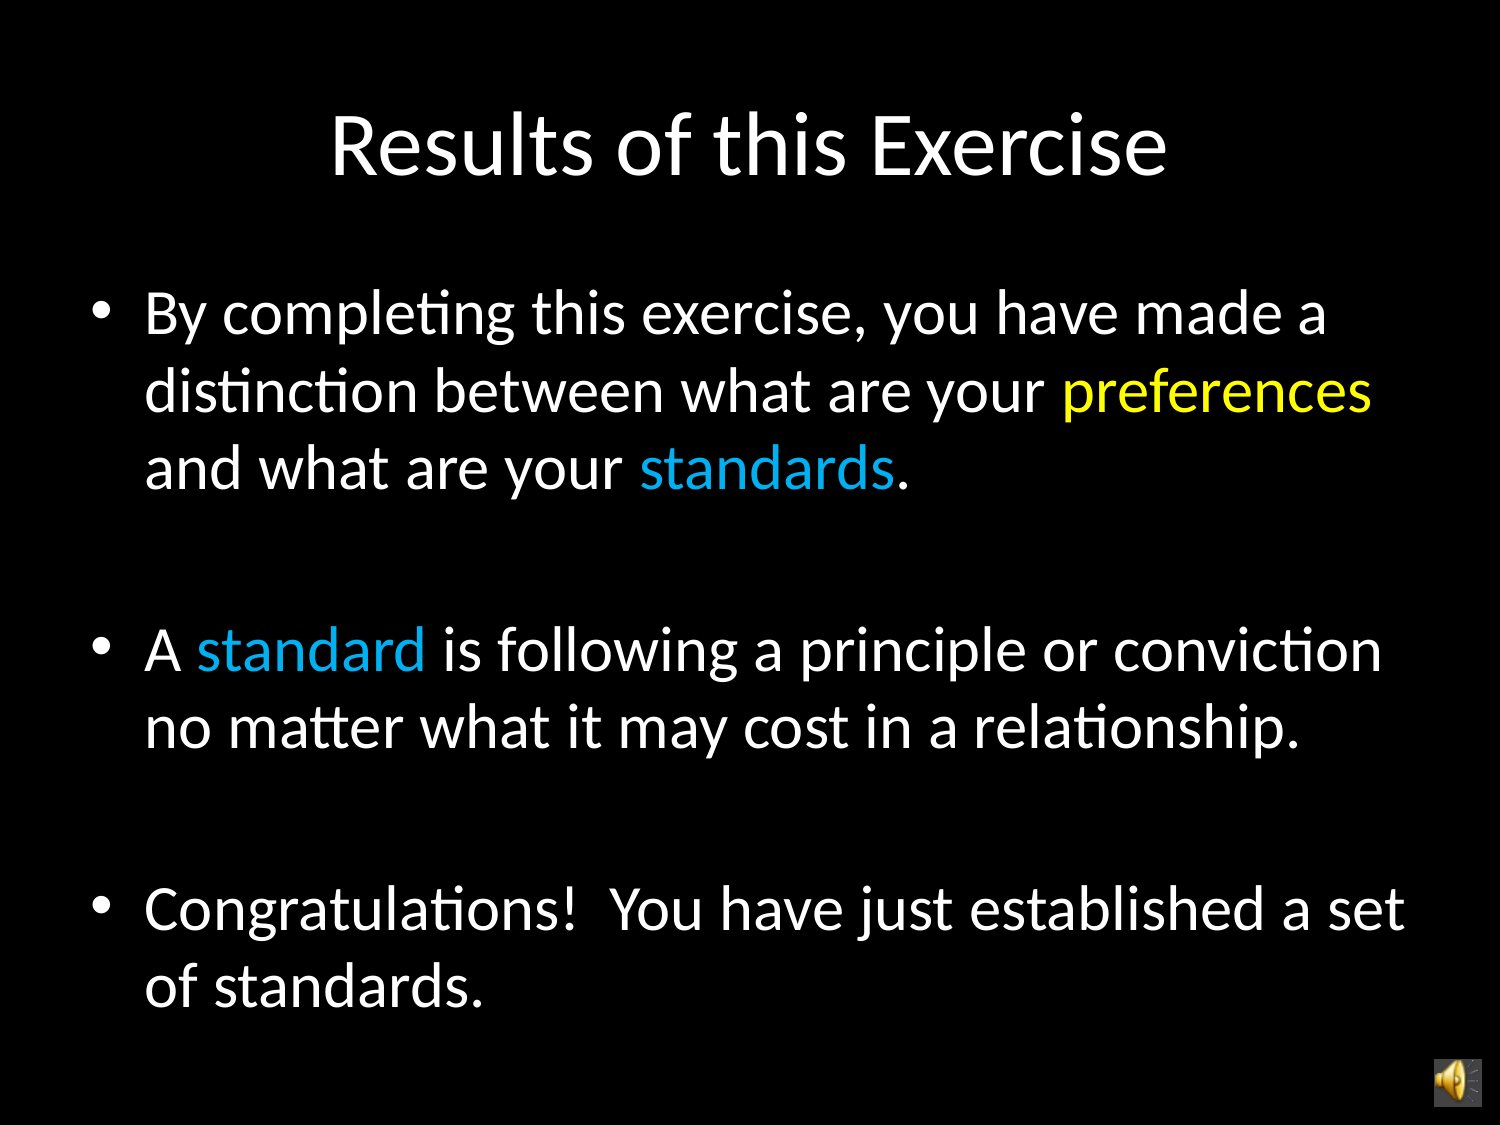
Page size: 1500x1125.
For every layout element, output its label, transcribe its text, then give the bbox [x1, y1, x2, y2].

list By completing this exercise, you have made a distinction between what are your preferences and what are your standards. A standard is following a principle or conviction no matter what it may cost in a relationship. Congratulations! You have just established a set of standards. [75, 262, 1425, 1088]
title Results of this Exercise [75, 45, 1425, 233]
picture [1433, 1058, 1484, 1109]
